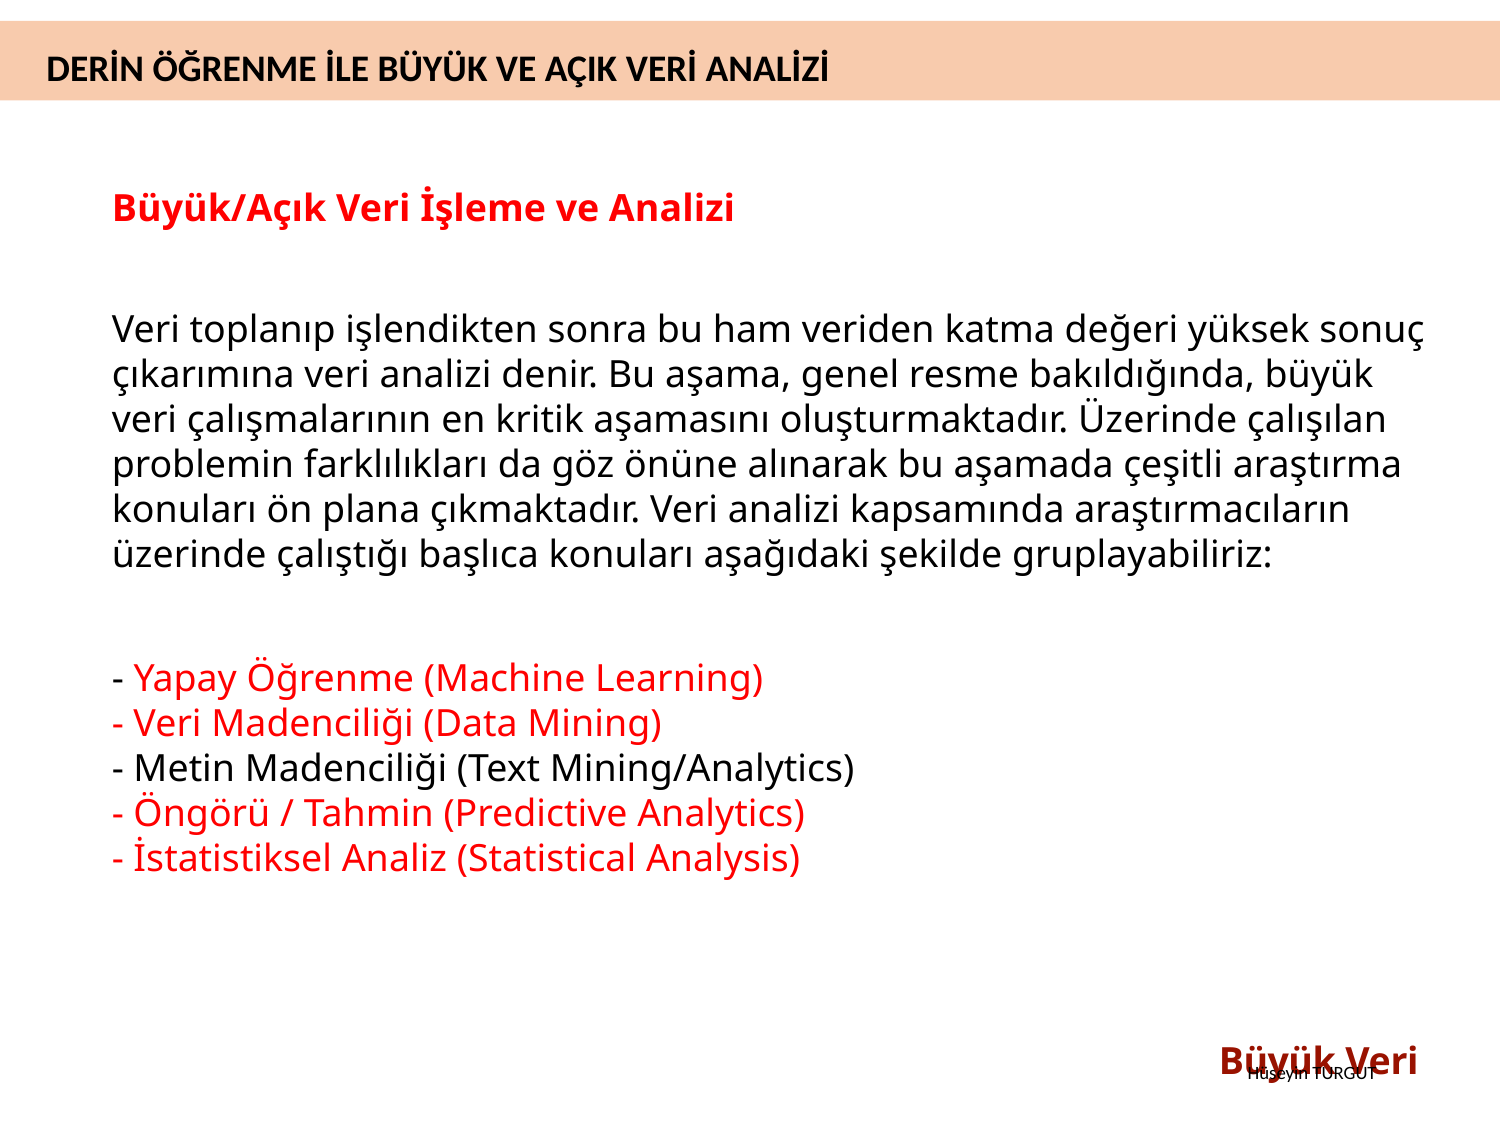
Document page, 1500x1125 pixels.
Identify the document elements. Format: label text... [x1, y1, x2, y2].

text_box Veri toplanıp işlendikten sonra bu ham veriden katma değeri yüksek sonuç çıkarımına veri analizi denir. Bu aşama, genel resme bakıldığında, büyük veri çalışmalarının en kritik aşamasını oluşturmaktadır. Üzerinde çalışılan problemin farklılıkları da göz önüne alınarak bu aşamada çeşitli araştırma konuları ön plana çıkmaktadır. Veri analizi kapsamında araştırmacıların üzerinde çalıştığı başlıca konuları aşağıdaki şekilde gruplayabiliriz: [97, 297, 1463, 583]
text_box [0, 20, 1500, 101]
text_box - Yapay Öğrenme (Machine Learning) - Veri Madenciliği (Data Mining) - Metin Madenciliği (Text Mining/Analytics) - Öngörü / Tahmin (Predictive Analytics) - İstatistiksel Analiz (Statistical Analysis) [97, 646, 920, 886]
text_box Büyük Veri [1216, 983, 1500, 1083]
text_box DERİN ÖĞRENME İLE BÜYÜK VE AÇIK VERİ ANALİZİ [31, 36, 1394, 96]
text_box Hüseyin TURGUT [1245, 1060, 1480, 1105]
text_box Büyük/Açık Veri İşleme ve Analizi [97, 177, 920, 237]
